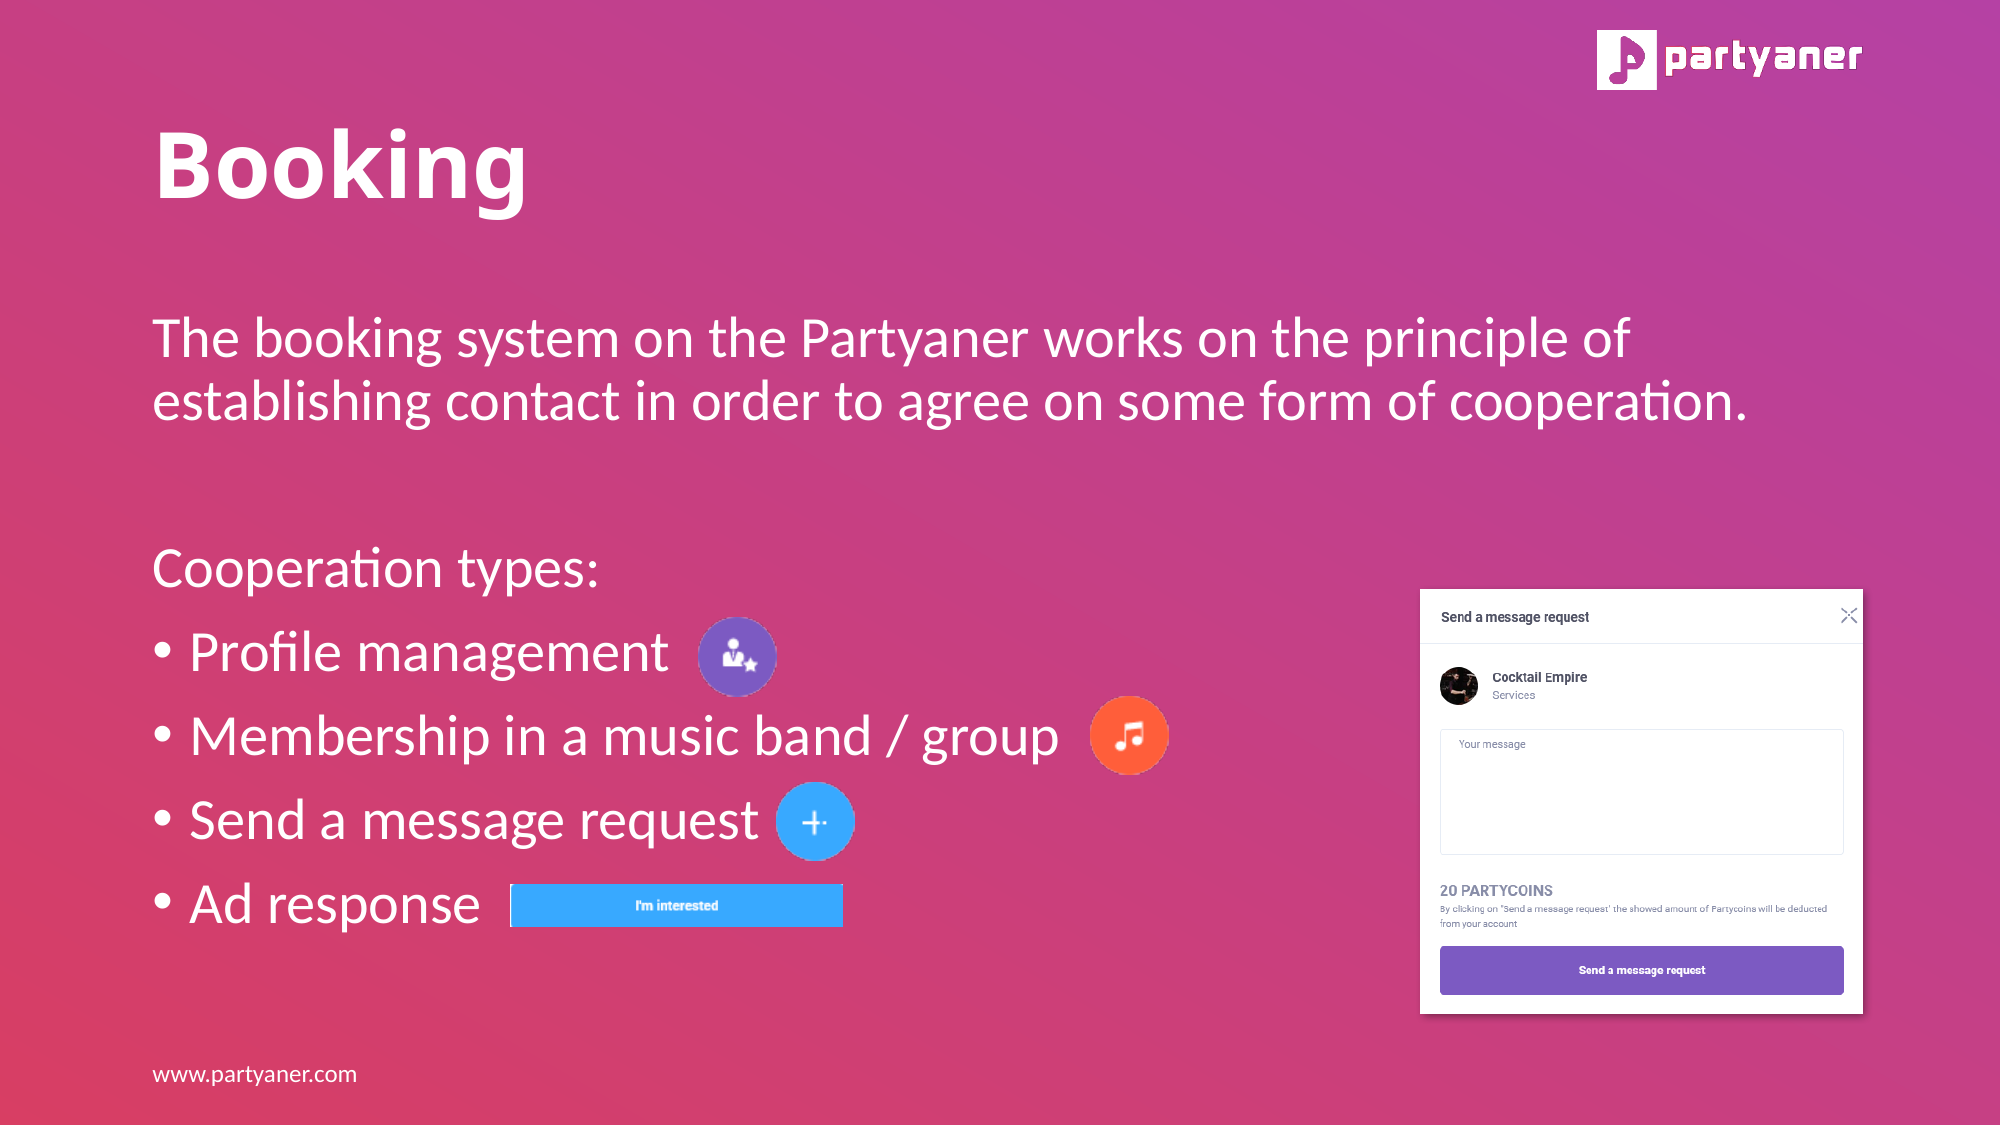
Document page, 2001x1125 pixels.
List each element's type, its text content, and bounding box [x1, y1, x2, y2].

picture [1597, 30, 1863, 90]
picture [510, 884, 843, 927]
picture [1090, 696, 1169, 775]
picture [698, 617, 777, 697]
footer www.partyaner.com [137, 1042, 1338, 1103]
title Booking [137, 59, 1863, 278]
picture [1420, 589, 1863, 1014]
picture [776, 782, 855, 861]
list The booking system on the Partyaner works on the principle of establishing contact in order to agree on some form of cooperation. Cooperation types: Profile management Membership in a music band / group Send a message request Ad response [137, 299, 1863, 1014]
